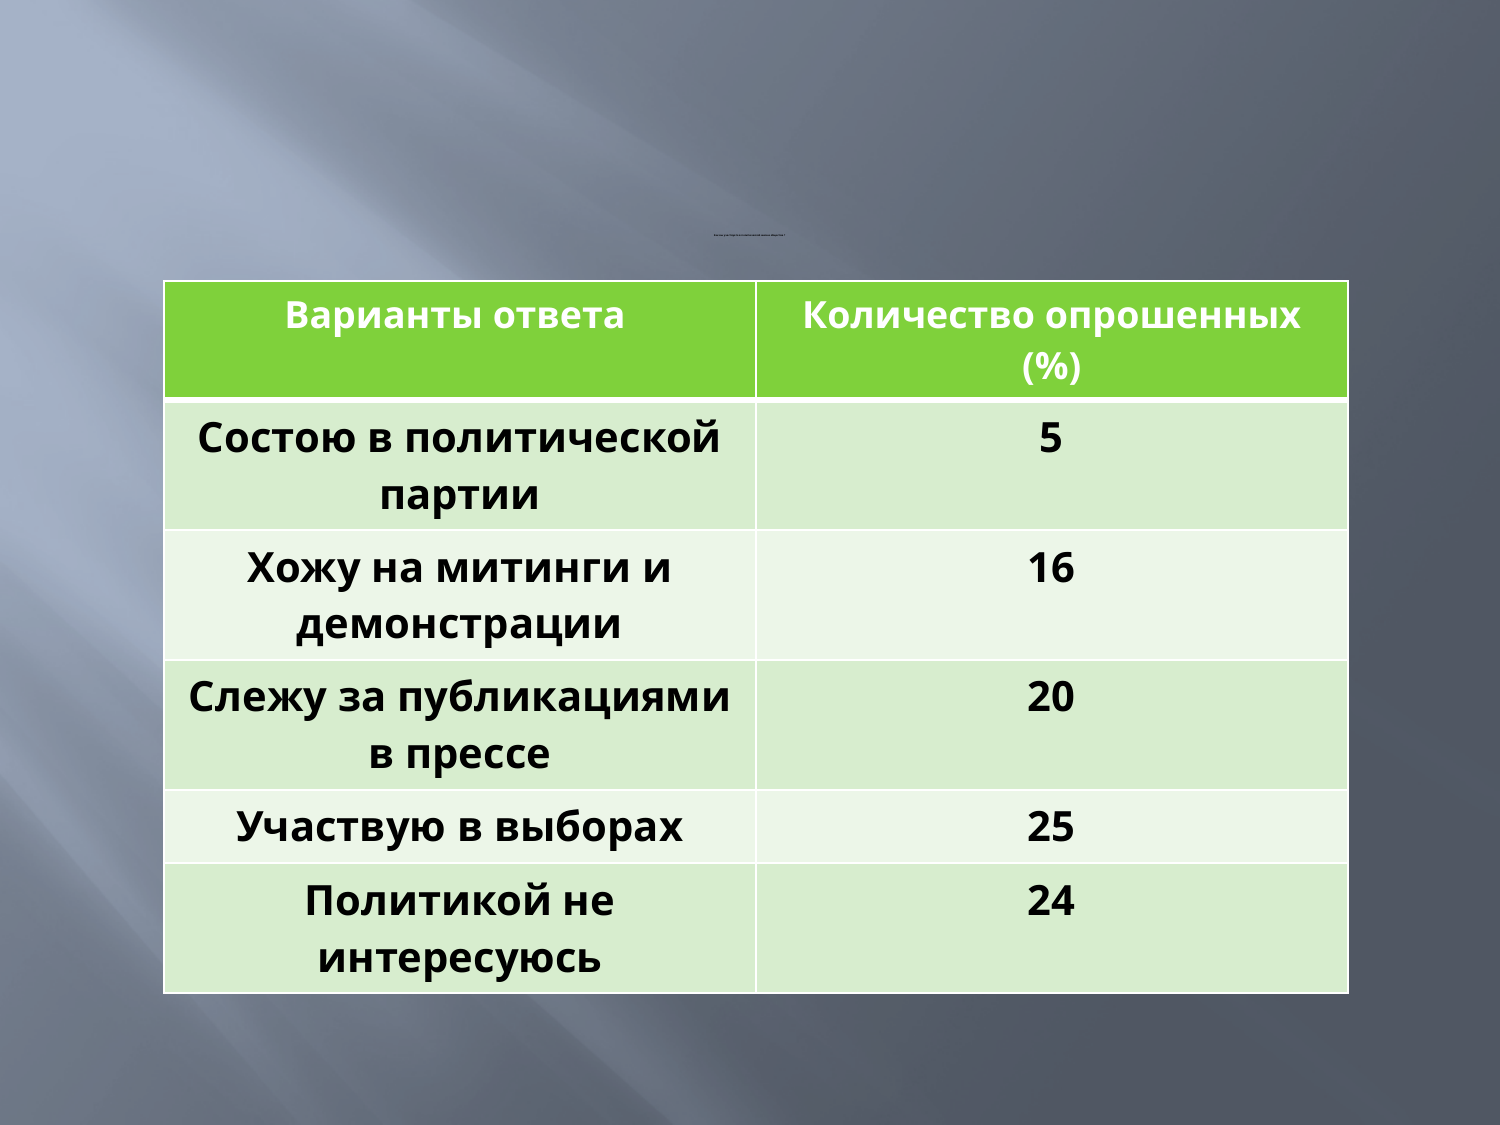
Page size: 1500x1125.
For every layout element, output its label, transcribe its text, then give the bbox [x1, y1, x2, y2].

table_cell Участвую в выборах [165, 791, 755, 862]
table_cell 20 [757, 661, 1347, 789]
table_cell 16 [757, 531, 1347, 659]
table_cell 5 [757, 403, 1347, 529]
list [75, 262, 1425, 1035]
table_cell Слежу за публикациями в прессе [165, 661, 755, 789]
table_cell Политикой не интересуюсь [165, 864, 755, 992]
title Как вы участвуете в политической жизни общества ? [75, 93, 1425, 262]
table_cell 25 [757, 791, 1347, 862]
table_cell Хожу на митинги и демонстрации [165, 531, 755, 659]
table_header Количество опрошенных (%) [757, 282, 1347, 397]
table_cell 24 [757, 864, 1347, 992]
table_cell Состою в политической партии [165, 403, 755, 529]
table_header Варианты ответа [165, 282, 755, 397]
